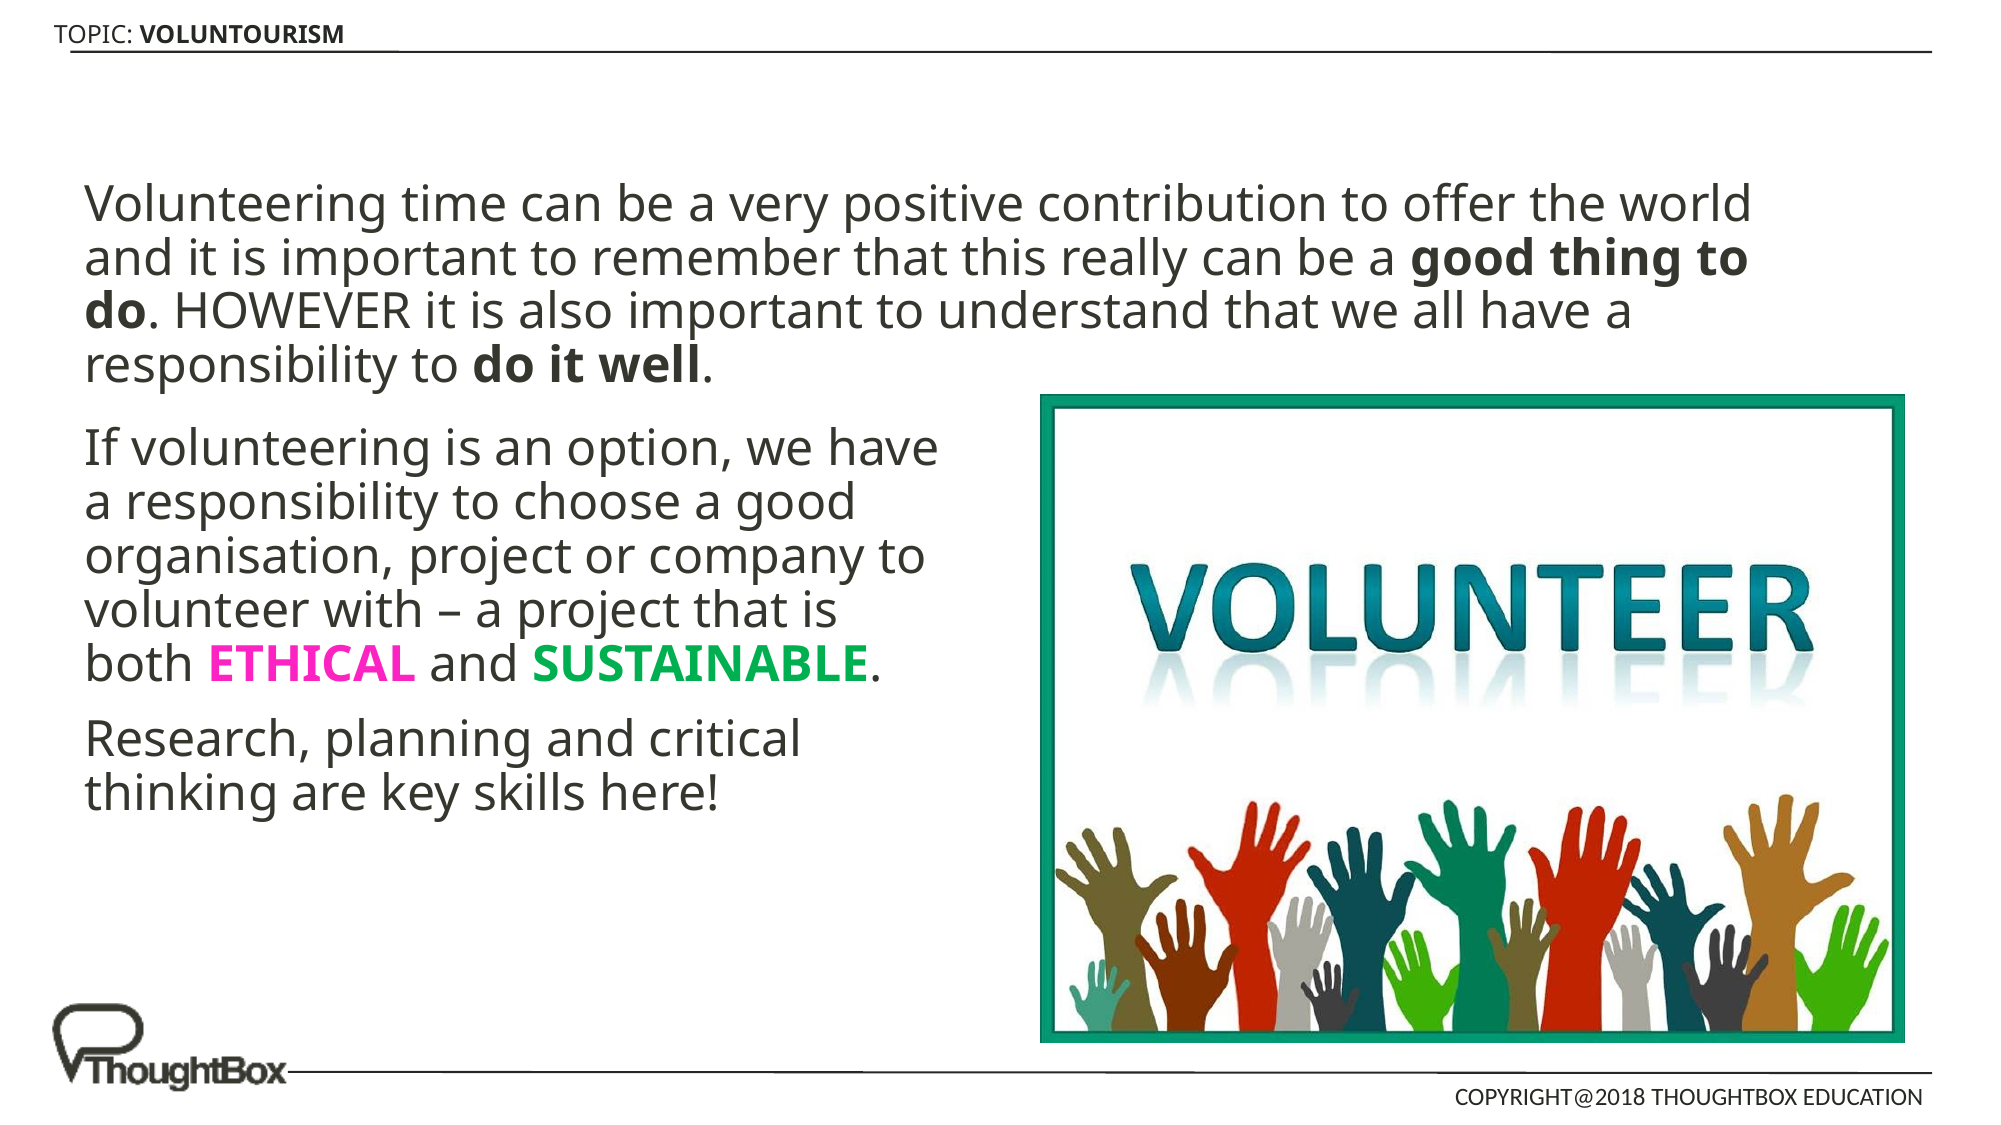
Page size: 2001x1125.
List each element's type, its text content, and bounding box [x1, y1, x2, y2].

picture [1040, 394, 1905, 1043]
picture [51, 1002, 69, 1093]
list Volunteering time can be a very positive contribution to offer the world and it is important to remember that this really can be a good thing to do. HOWEVER it is also important to understand that we all have a responsibility to do it well. [69, 170, 1795, 1103]
text_box If volunteering is an option, we have a responsibility to choose a good organisation, project or company to volunteer with – a project that is both ETHICAL and SUSTAINABLE. Research, planning and critical thinking are key skills here! [69, 414, 961, 1125]
